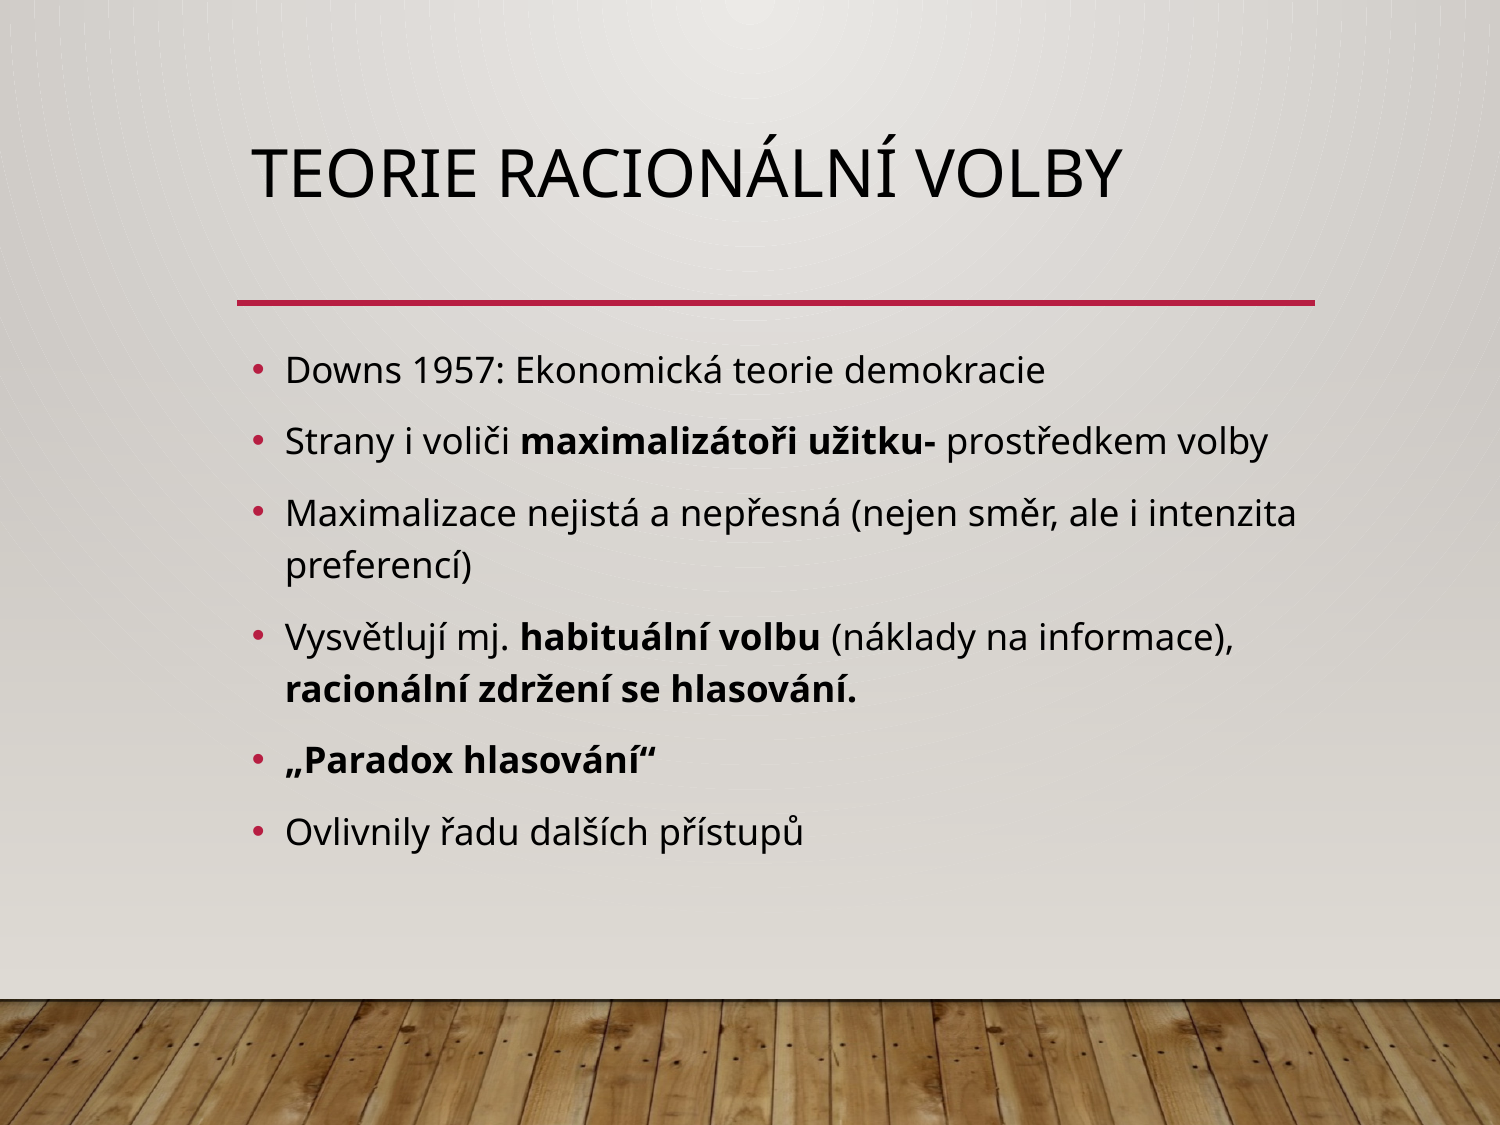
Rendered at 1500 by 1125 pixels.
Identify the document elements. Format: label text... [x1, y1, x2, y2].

picture [0, 999, 1500, 1125]
title Teorie racionální volby [236, 131, 1315, 305]
list Downs 1957: Ekonomická teorie demokracie Strany i voliči maximalizátoři užitku- prostředkem volby Maximalizace nejistá a nepřesná (nejen směr, ale i intenzita preferencí) Vysvětlují mj. habituální volbu (náklady na informace), racionální zdržení se hlasování. „Paradox hlasování“ Ovlivnily řadu dalších přístupů [236, 330, 1315, 897]
